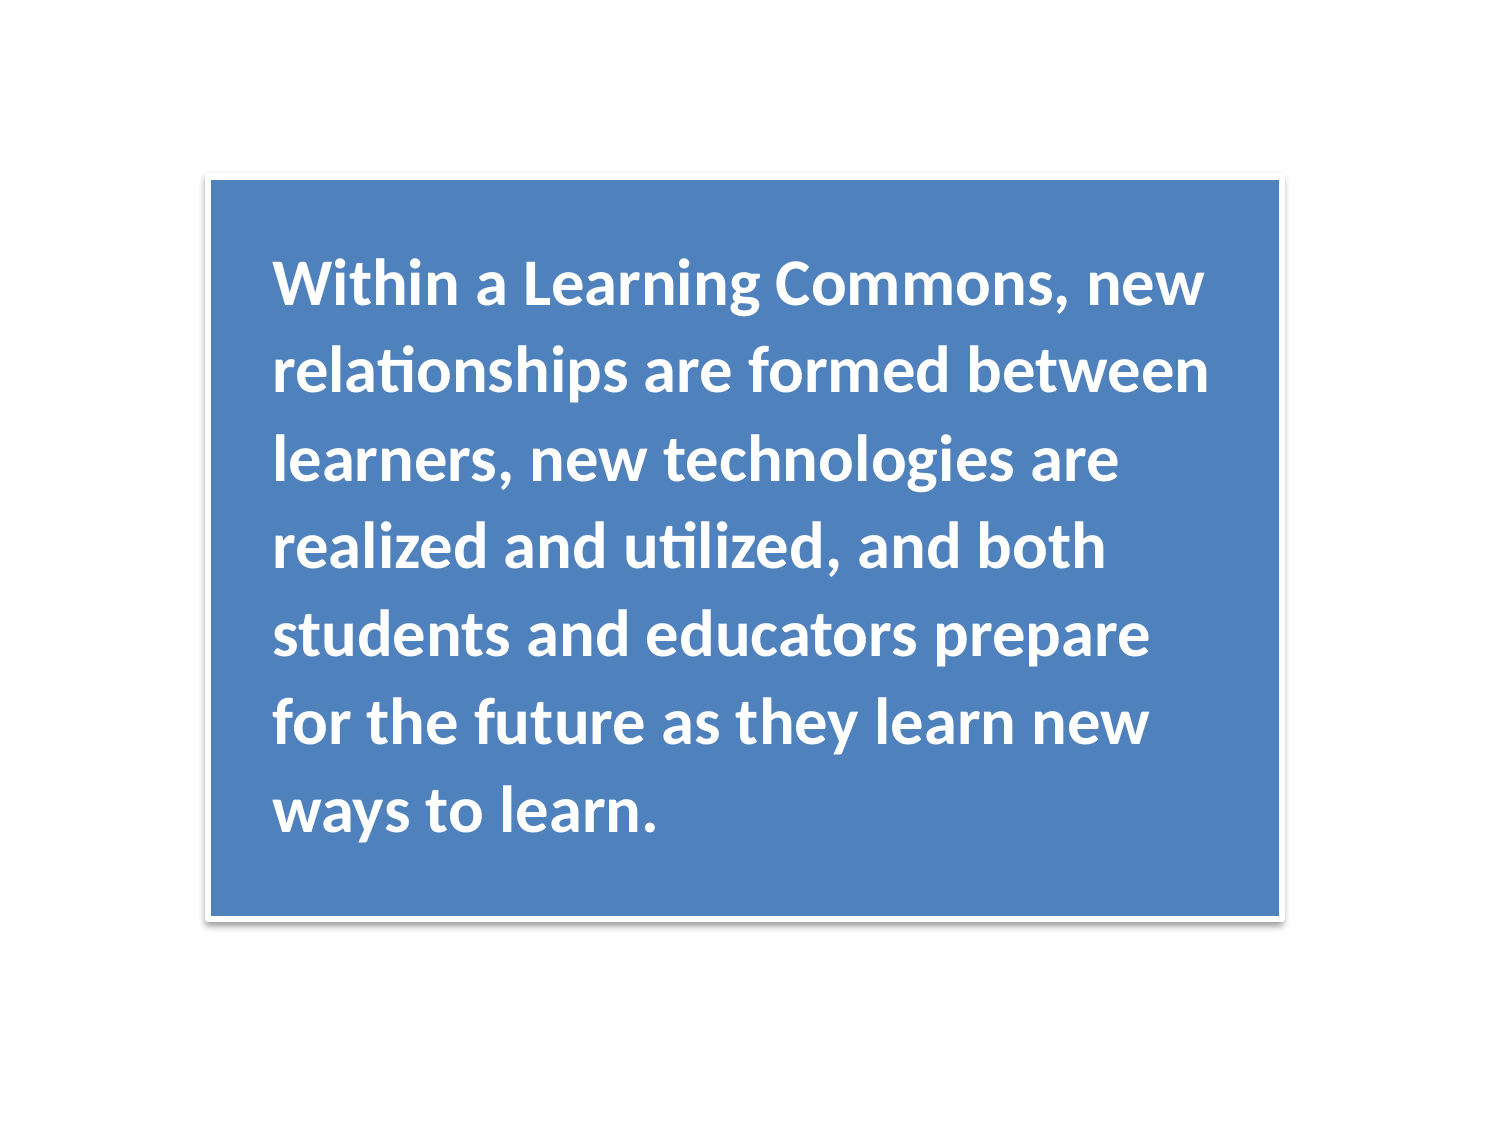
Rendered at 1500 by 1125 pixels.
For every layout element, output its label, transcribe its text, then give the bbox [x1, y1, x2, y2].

text_box Within a Learning Commons, new relationships are formed between learners, new technologies are realized and utilized, and both students and educators prepare for the future as they learn new ways to learn. [257, 223, 1258, 854]
text_box [205, 173, 1285, 922]
